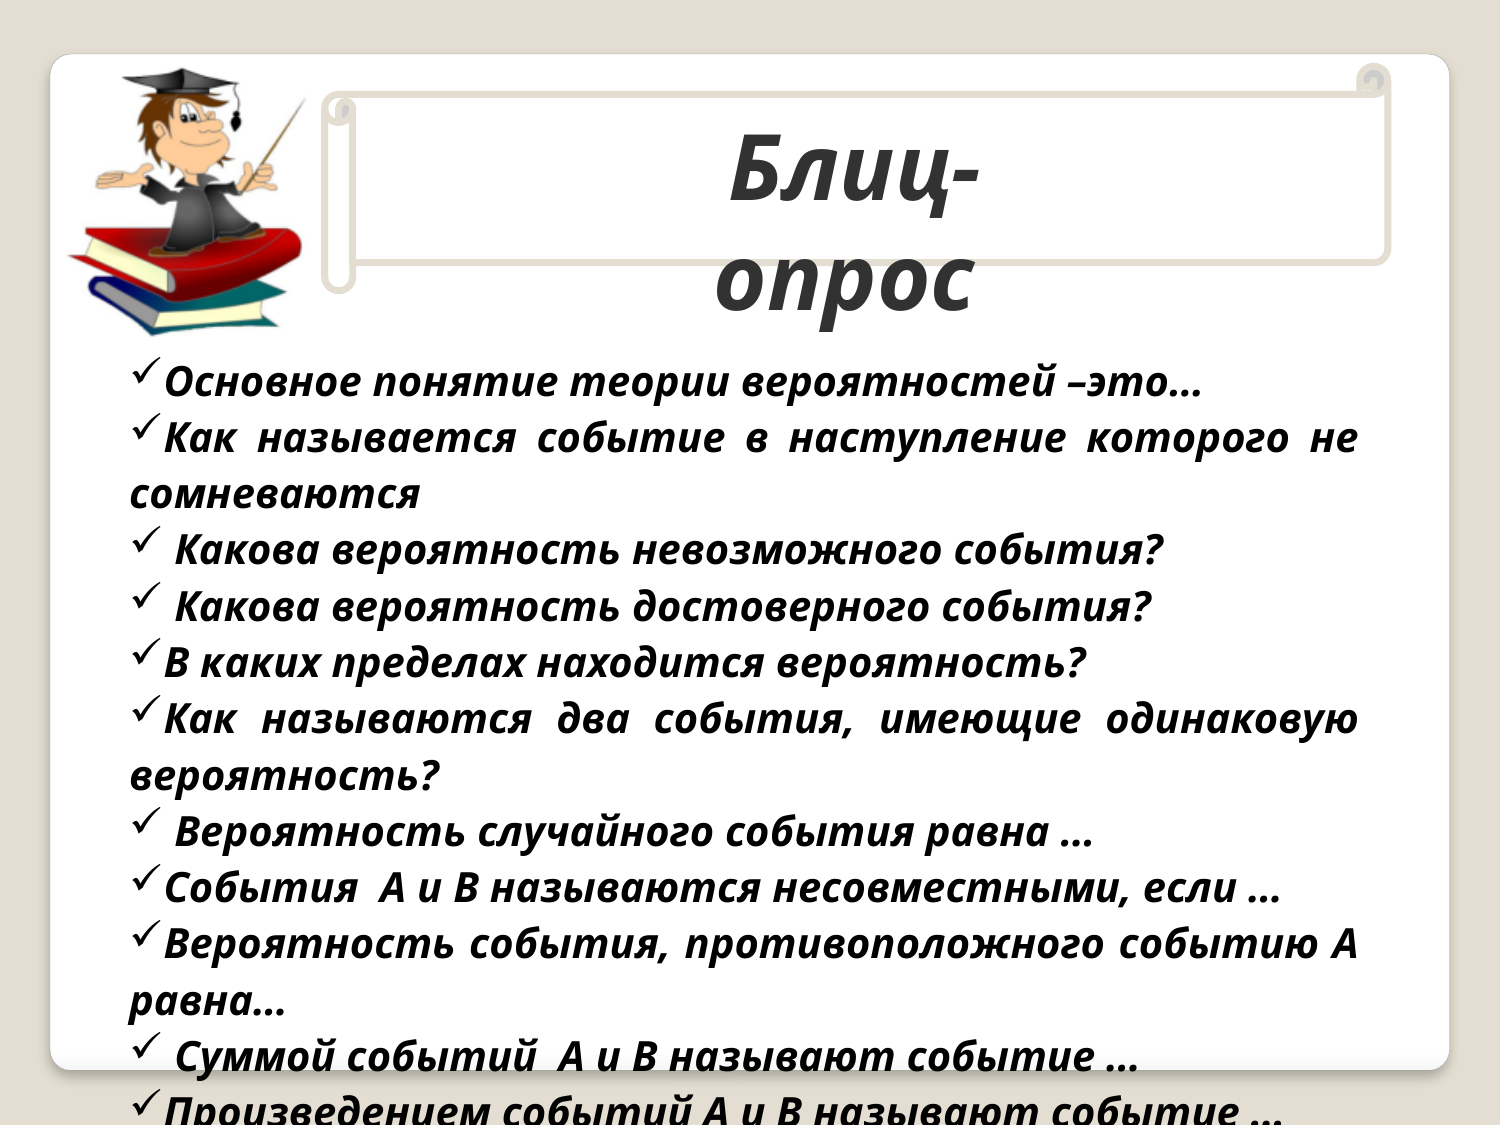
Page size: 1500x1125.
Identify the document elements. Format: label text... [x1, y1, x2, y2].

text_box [324, 66, 1389, 291]
text_box Основное понятие теории вероятностей –это… Как называется событие в наступление которого не сомневаются Какова вероятность невозможного события? Какова вероятность достоверного события? В каких пределах находится вероятность? Как называются два события, имеющие одинаковую вероятность? Вероятность случайного события равна … События А и В называются несовместными, если … Вероятность события, противоположного событию А равна… Суммой событий А и В называют событие … Произведением событий А и В называют событие … [41, 290, 1447, 1125]
picture [64, 66, 314, 339]
